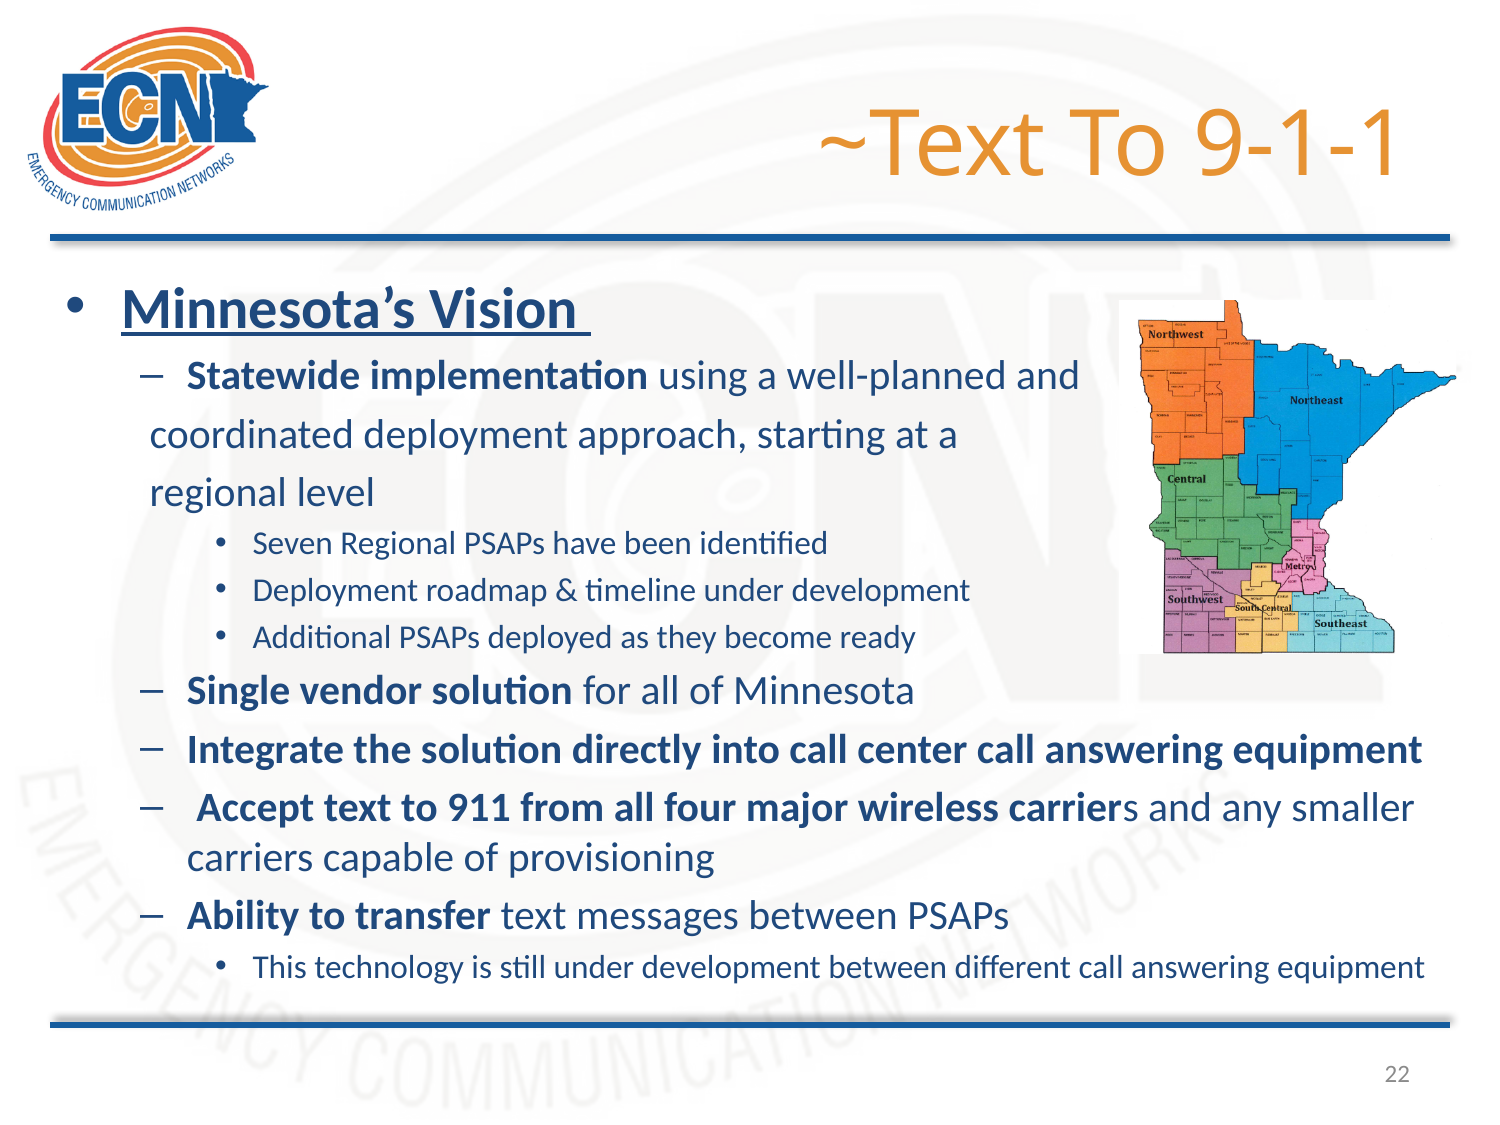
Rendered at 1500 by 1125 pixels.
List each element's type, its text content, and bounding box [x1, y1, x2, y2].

title ~Text To 9-1-1 [300, 45, 1425, 233]
picture [24, 24, 275, 213]
list Minnesota’s Vision Statewide implementation using a well-planned and coordinated deployment approach, starting at a regional level Seven Regional PSAPs have been identified Deployment roadmap & timeline under development Additional PSAPs deployed as they become ready Single vendor solution for all of Minnesota Integrate the solution directly into call center call answering equipment Accept text to 911 from all four major wireless carriers and any smaller carriers capable of provisioning Ability to transfer text messages between PSAPs This technology is still under development between different call answering equipment [50, 262, 1463, 1005]
picture [1118, 299, 1457, 654]
